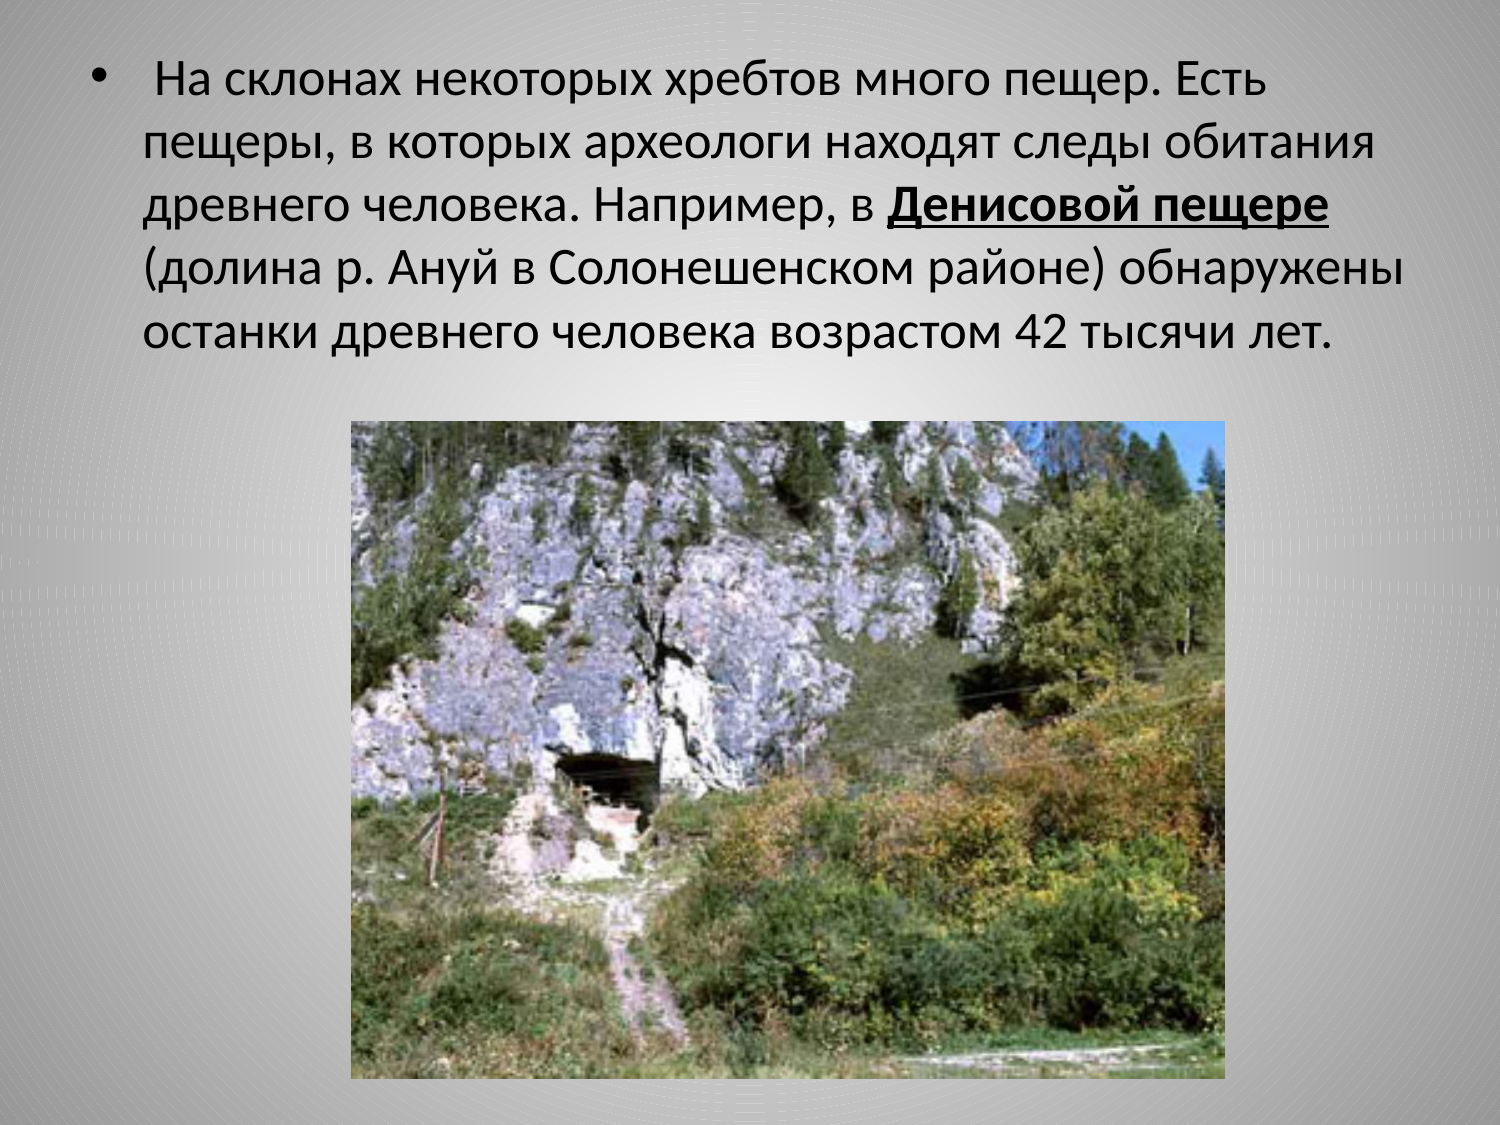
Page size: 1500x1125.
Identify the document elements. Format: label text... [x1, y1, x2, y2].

picture [351, 421, 1226, 1079]
list На склонах некоторых хребтов много пещер. Есть пещеры, в которых археологи находят следы обитания древнего человека. Например, в Денисовой пещере(долина р. Ануй в Солонешенском районе) обнаружены останки древнего человека возрастом 42 тысячи лет. [75, 35, 1425, 434]
